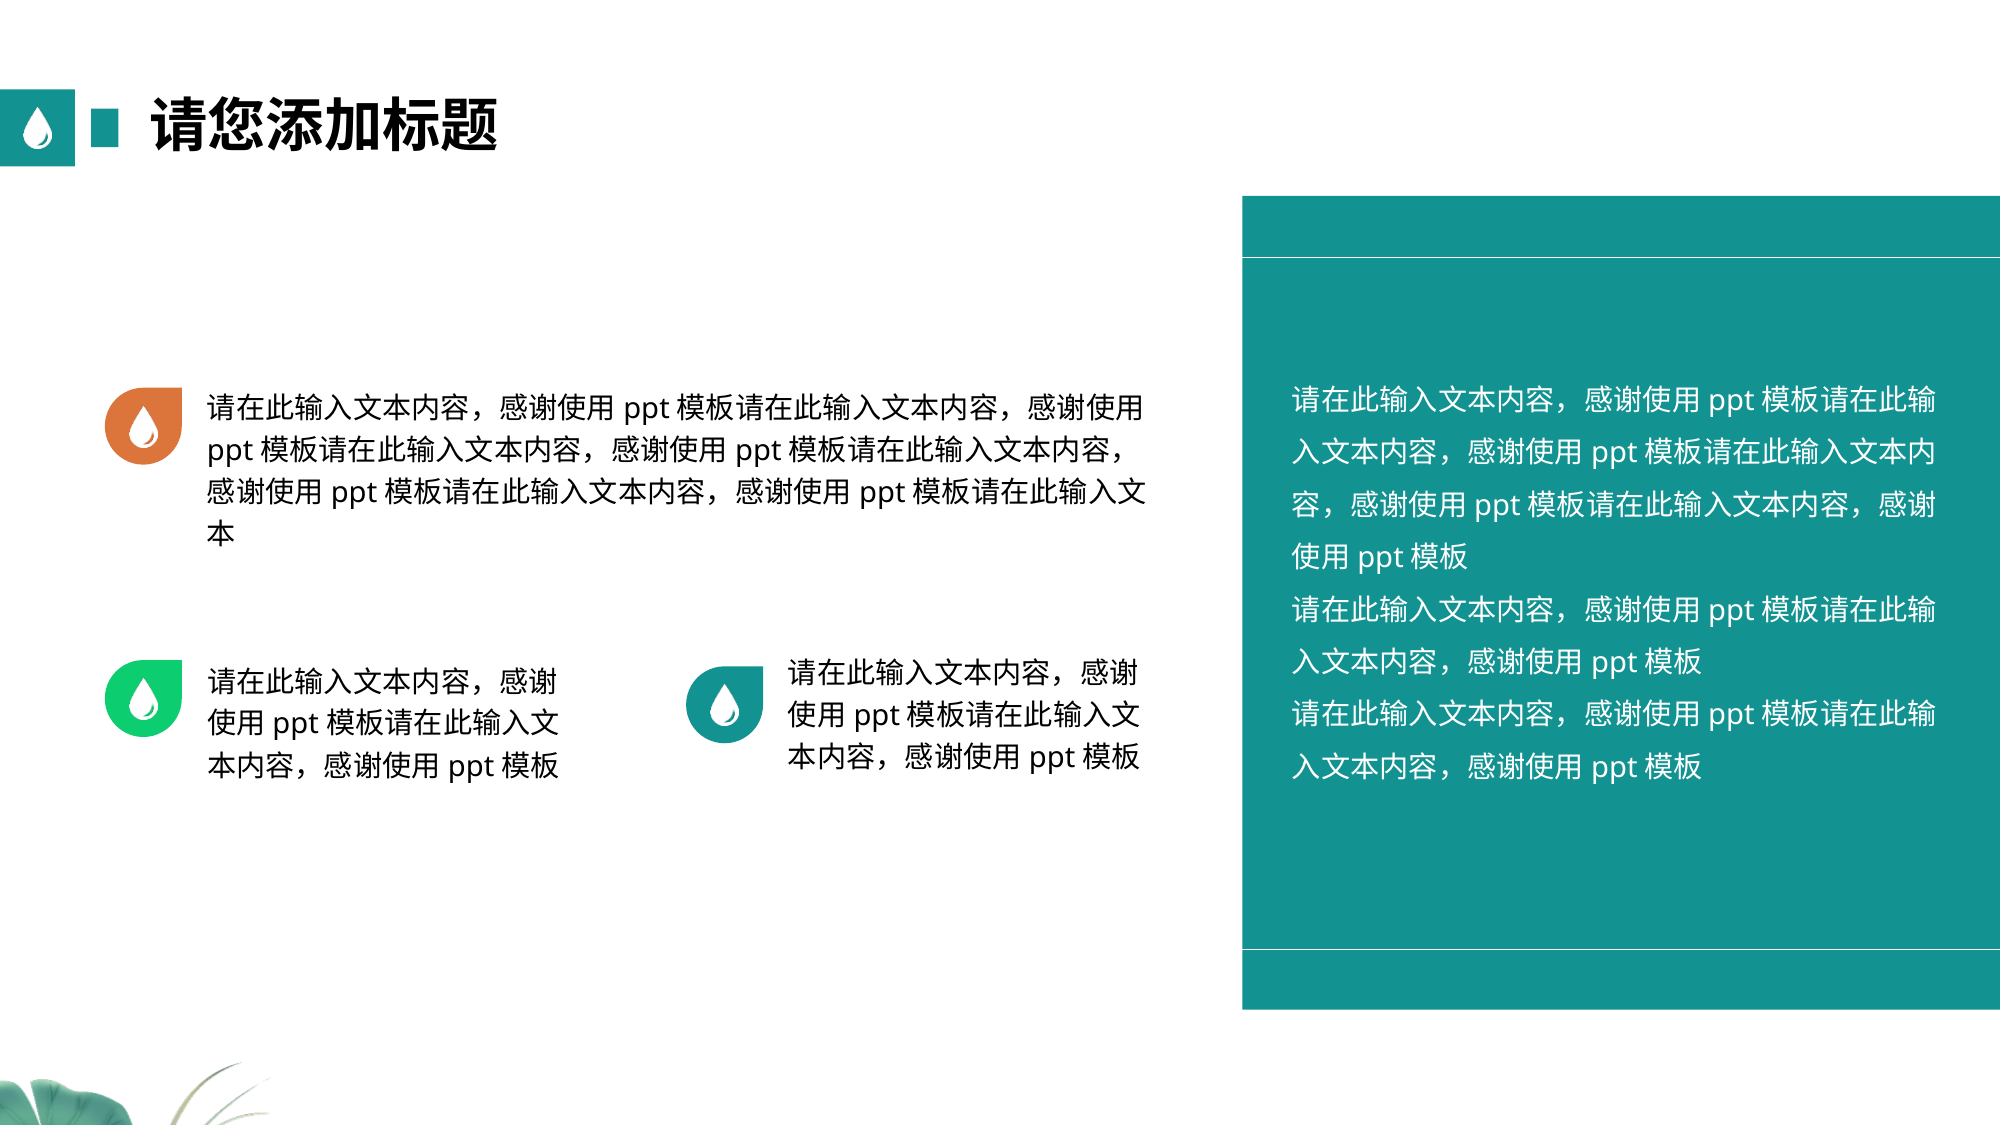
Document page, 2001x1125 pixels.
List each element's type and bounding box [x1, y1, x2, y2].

text_box [1242, 195, 2000, 1010]
text_box [104, 375, 1178, 561]
text_box [0, 80, 539, 167]
text_box [104, 648, 597, 792]
text_box [686, 640, 1178, 783]
picture [0, 1016, 283, 1125]
